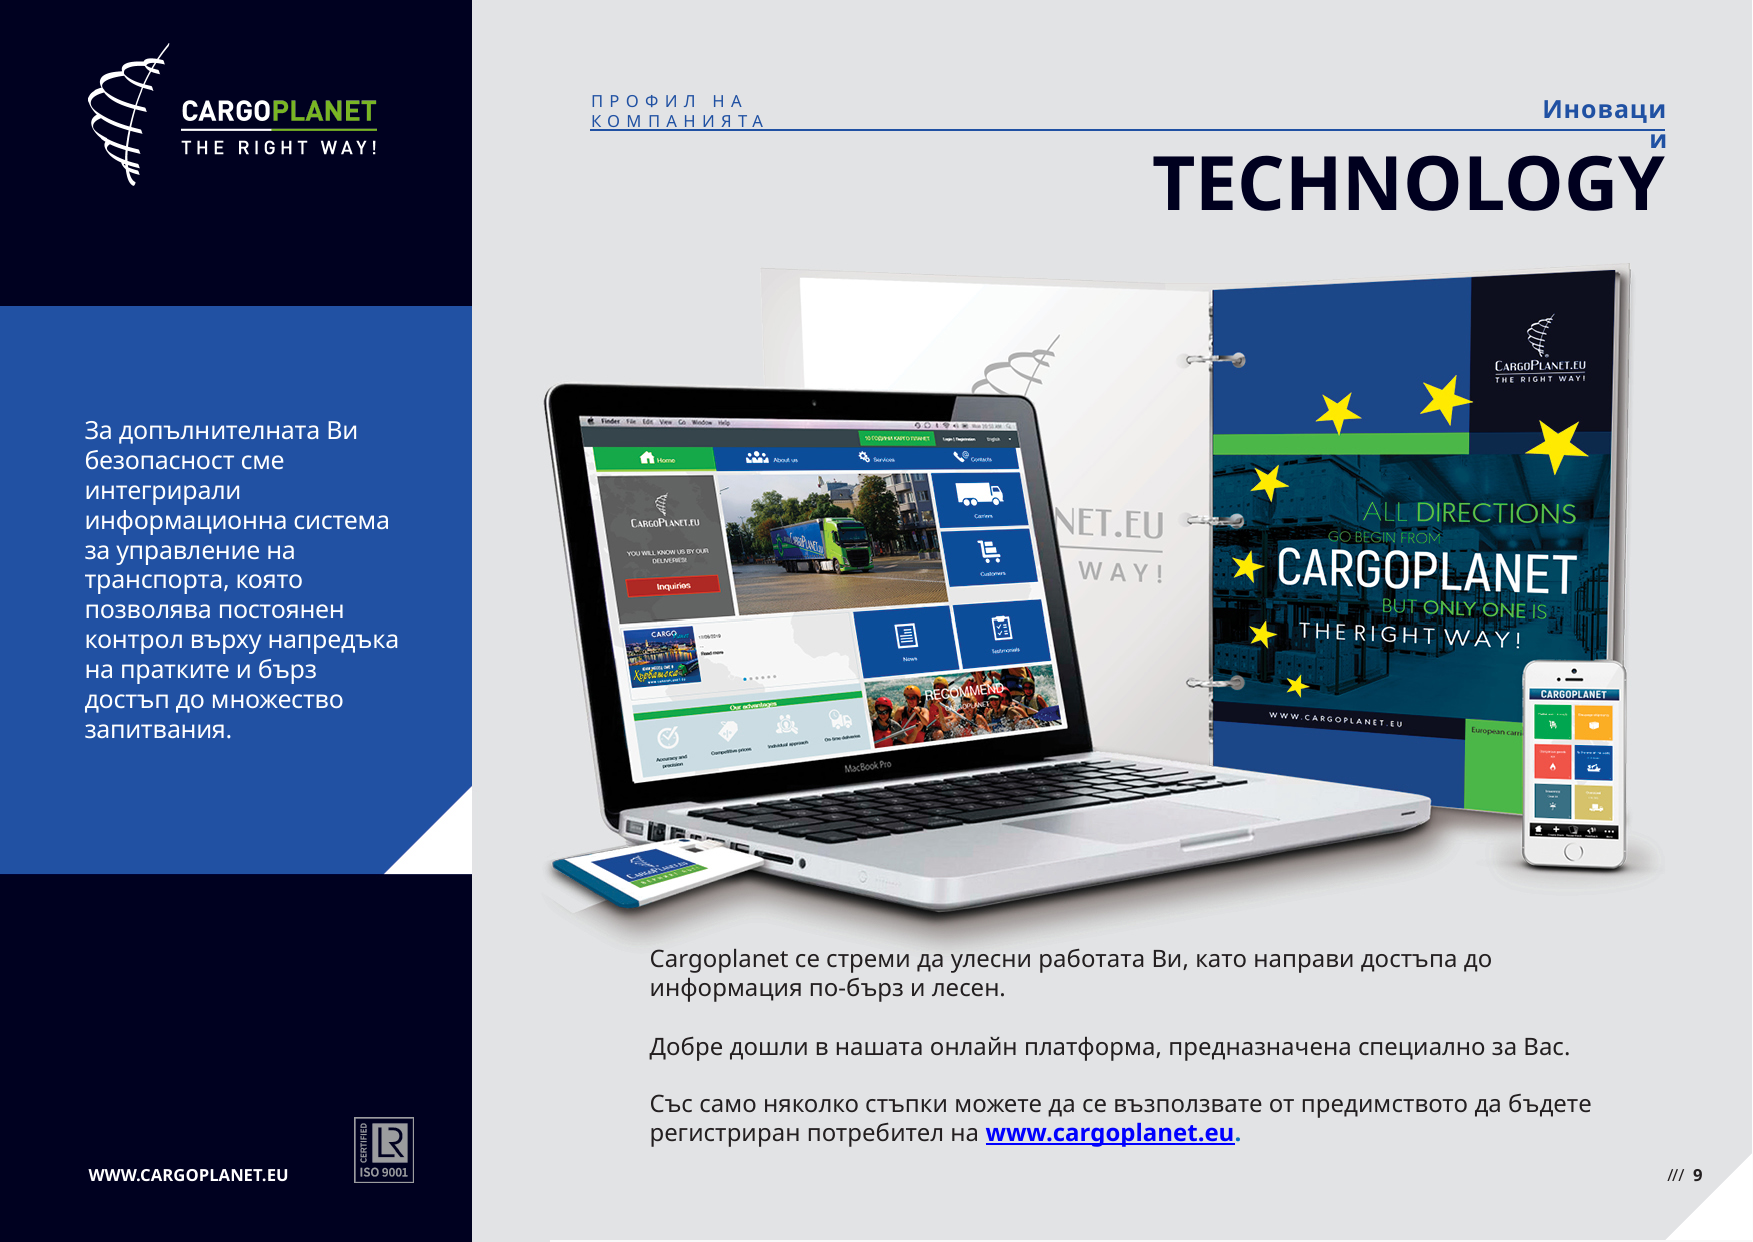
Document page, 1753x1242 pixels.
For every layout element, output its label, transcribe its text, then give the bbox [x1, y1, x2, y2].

text_box www.cargoplanet.eu [86, 1164, 303, 1183]
text_box technology [590, 135, 1668, 251]
text_box Cargoplanet се стреми да улесни работата Ви, като направи достъпа до информация по-бърз и лесен. Добре дошли в нашата онлайн платформа, предназначена специално за Вас. Със само няколко стъпки можете да се възползвате от предимството да бъдете регистриран потребител на www.cargoplanet.eu. [647, 943, 1608, 1183]
text_box Иновации [1525, 93, 1668, 126]
slide_number /// 9 [1665, 1164, 1703, 1187]
text_box За допълнителната Ви безопасност сме интегрирали информационна система за управление на транспорта, която позволява постоянен контрол върху напредъка на пратките и бърз достъп до множество запитвания. [82, 414, 410, 841]
picture [0, 0, 1753, 1242]
text_box Профил на компанията [589, 90, 840, 113]
text_box [1665, 1152, 1753, 1241]
